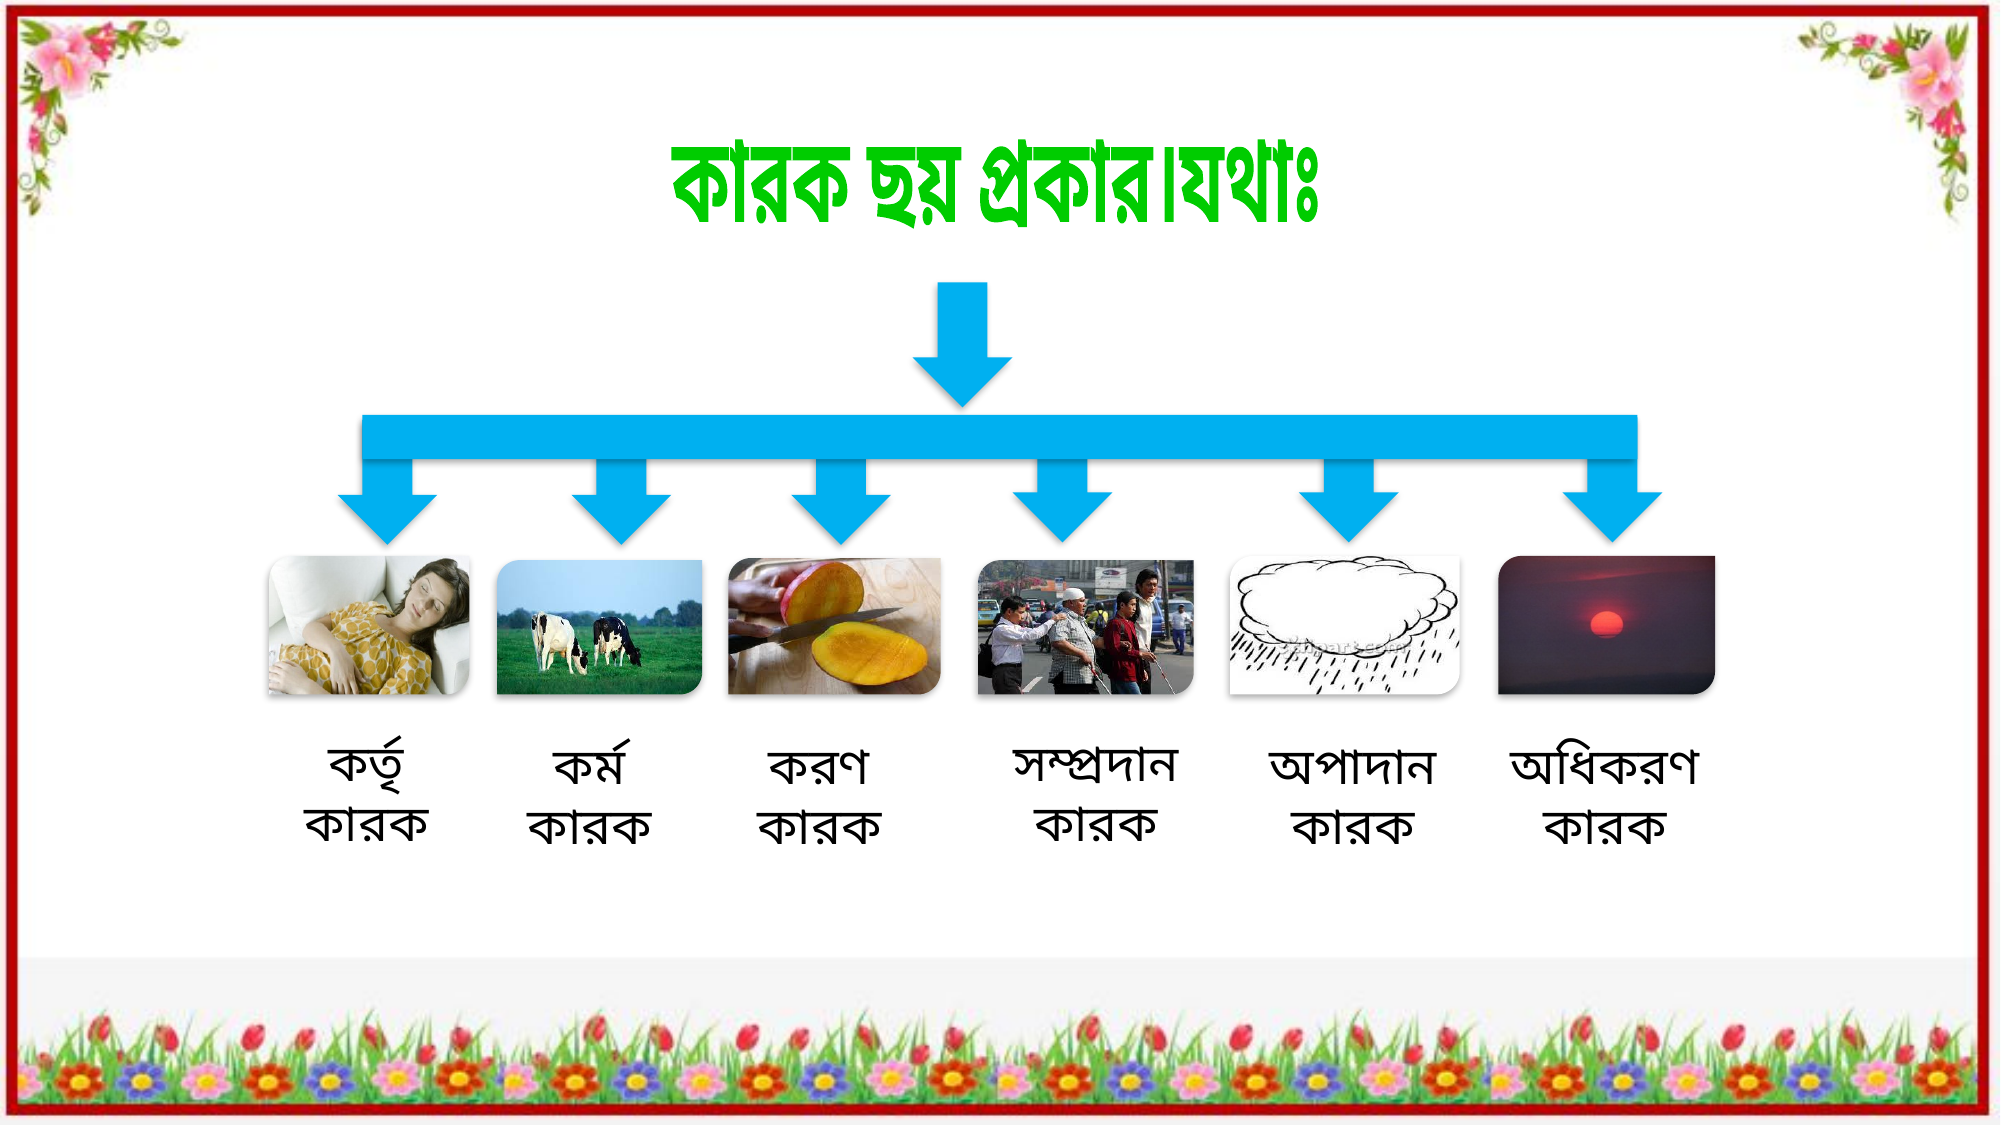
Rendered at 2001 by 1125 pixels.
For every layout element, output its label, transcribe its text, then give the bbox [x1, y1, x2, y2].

text_box সম্প্রদান কারক [947, 724, 1246, 860]
text_box অপাদান কারক [1194, 726, 1512, 862]
picture [0, 0, 2001, 1125]
text_box কর্ম কারক [476, 726, 694, 862]
text_box কর্তৃ কারক [251, 724, 482, 860]
text_box করণ কারক [694, 726, 945, 862]
text_box অধিকরণ কারক [1436, 727, 1774, 862]
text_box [337, 282, 1663, 545]
